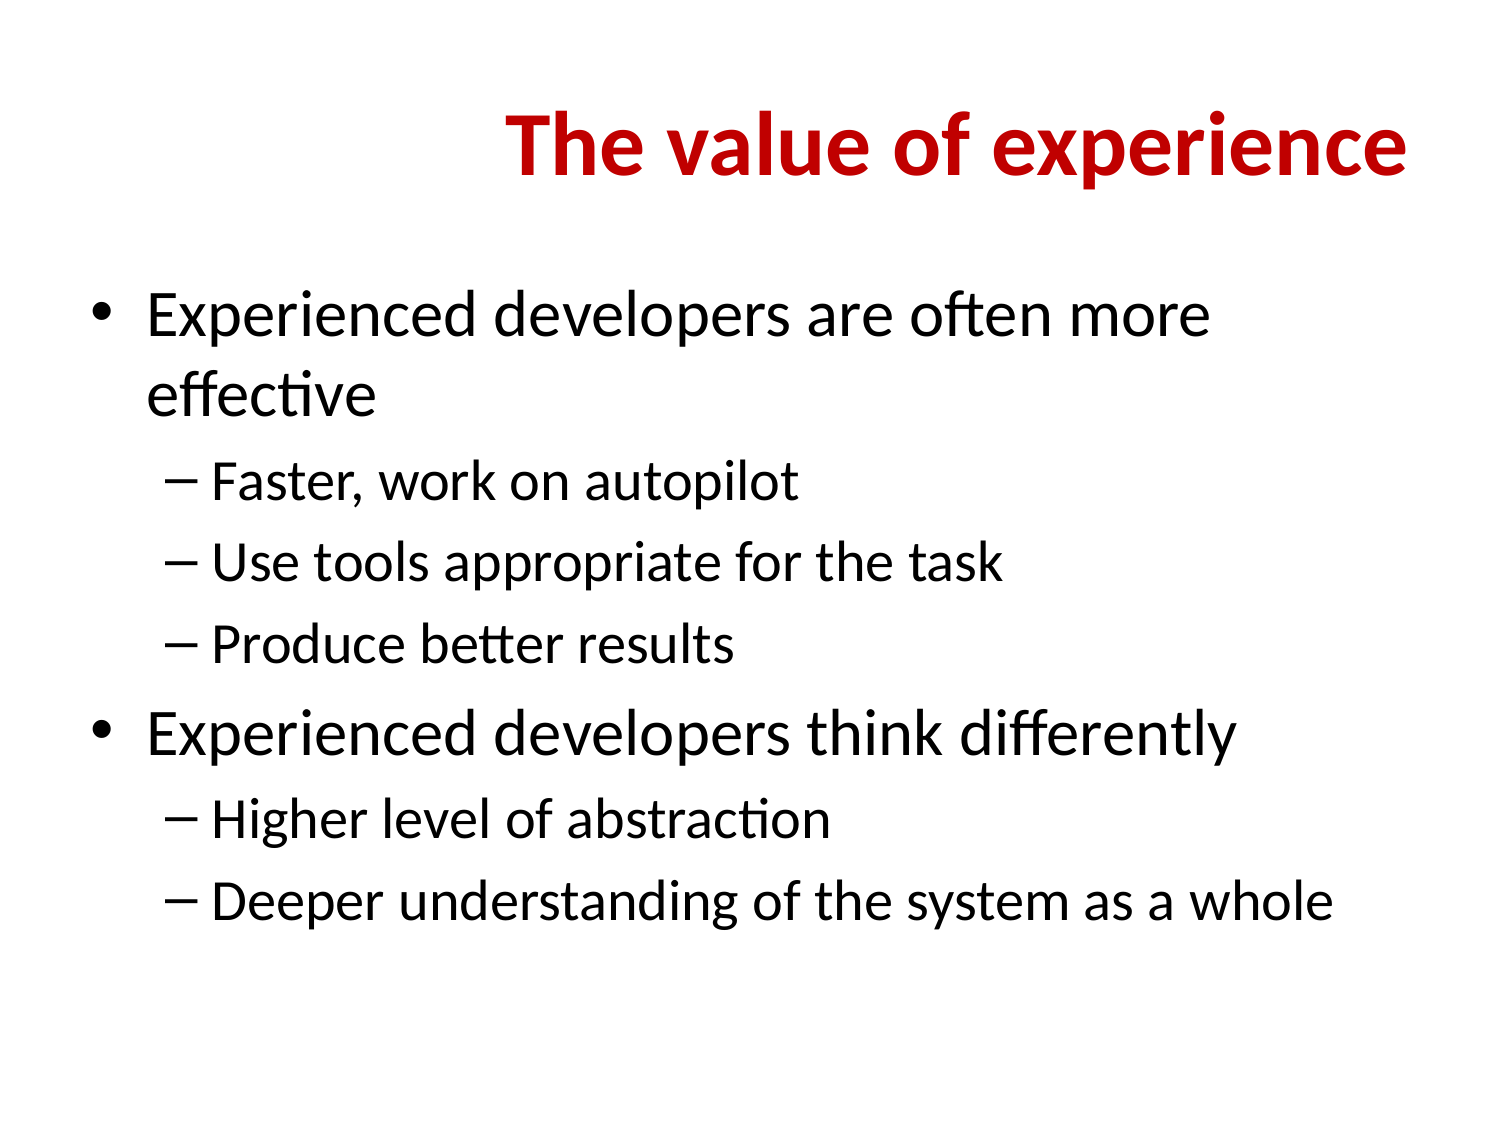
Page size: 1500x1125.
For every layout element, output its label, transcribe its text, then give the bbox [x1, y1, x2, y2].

list Experienced developers are often more effective Faster, work on autopilot Use tools appropriate for the task Produce better results Experienced developers think differently Higher level of abstraction Deeper understanding of the system as a whole [75, 262, 1425, 1005]
title The value of experience [75, 45, 1425, 233]
